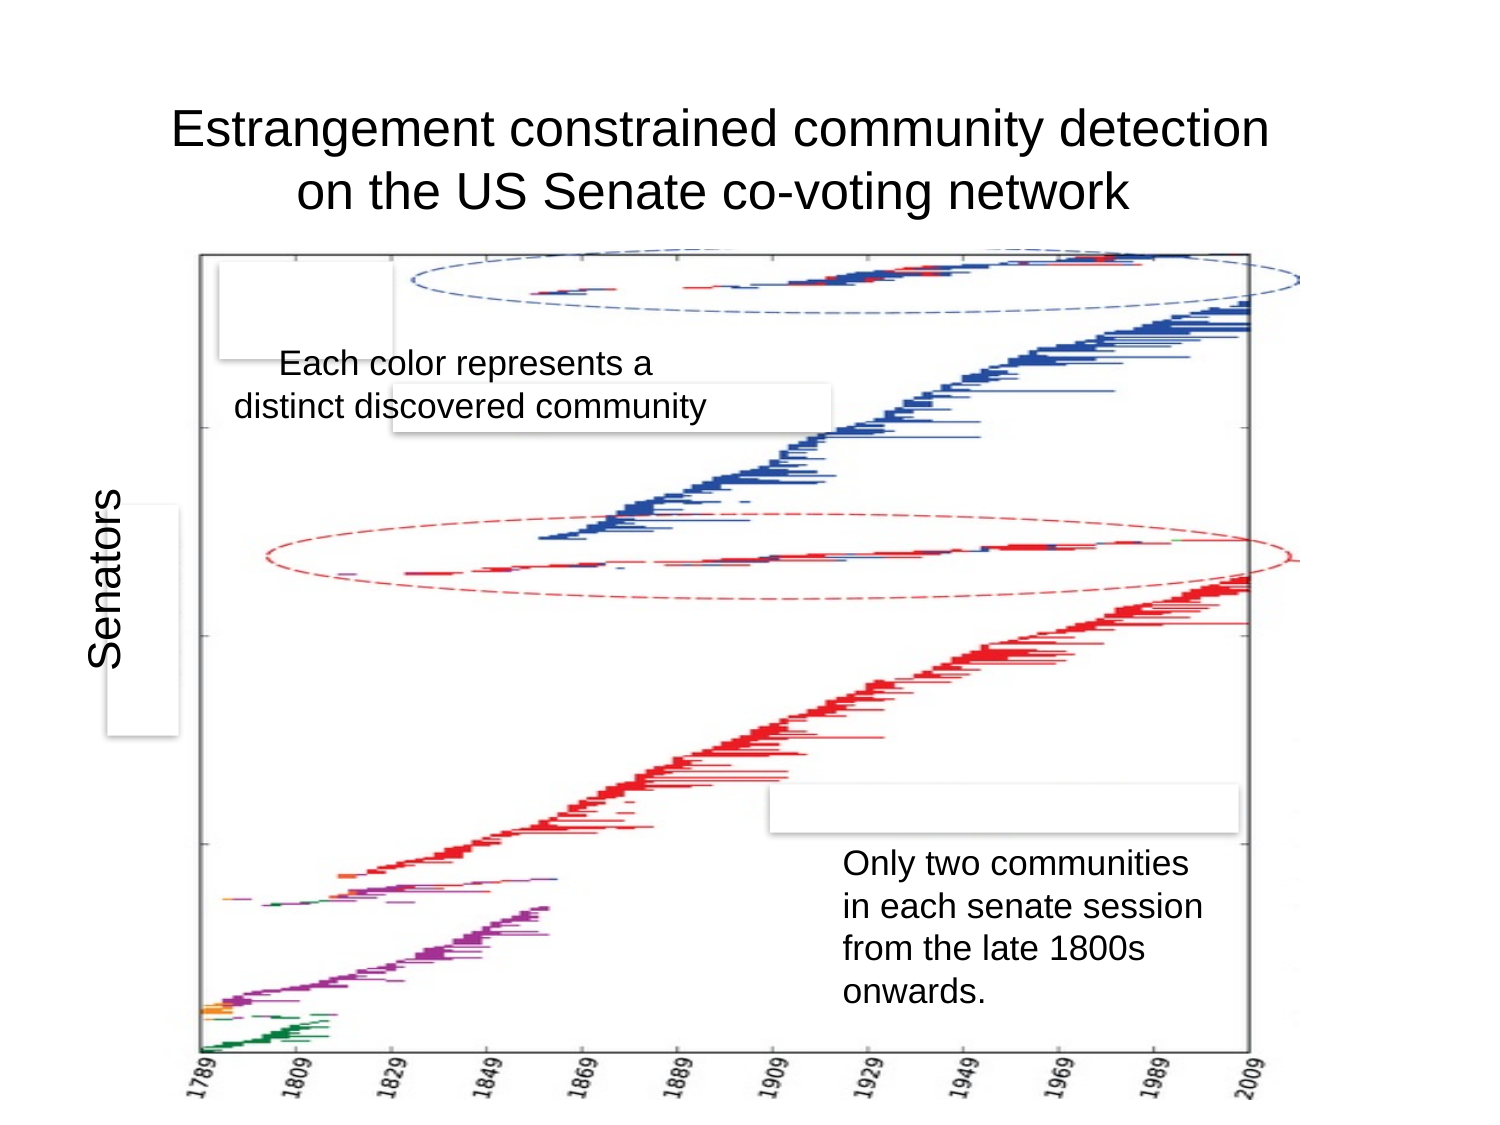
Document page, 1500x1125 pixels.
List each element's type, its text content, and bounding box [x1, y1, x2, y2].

text_box Estrangement constrained community detection on the US Senate co-voting network [155, 87, 1286, 228]
text_box Senators [66, 473, 102, 687]
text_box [107, 249, 1301, 1101]
